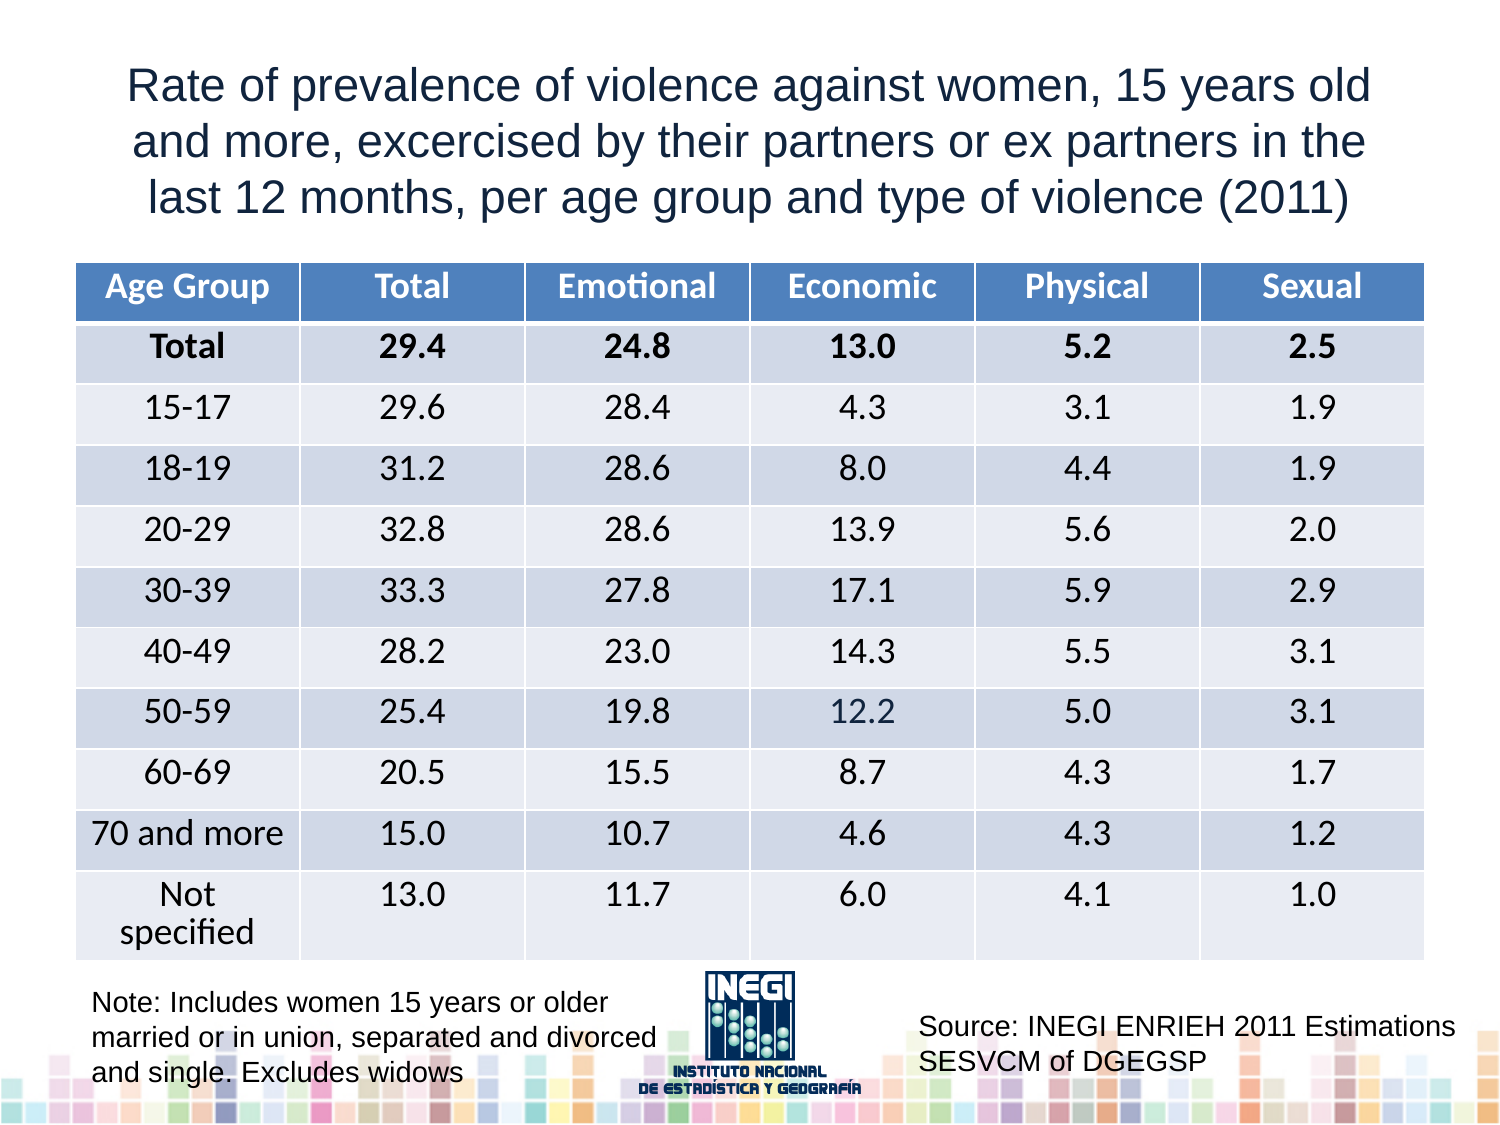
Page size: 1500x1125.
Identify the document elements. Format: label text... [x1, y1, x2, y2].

table_cell 23.0 [526, 628, 749, 687]
table_cell 50-59 [76, 689, 299, 748]
table_cell 13.0 [751, 326, 974, 383]
table_cell 18-19 [76, 446, 299, 505]
table_cell 28.2 [301, 628, 524, 687]
table_cell Total [76, 326, 299, 383]
table_cell 4.3 [976, 811, 1199, 870]
table_header Total [301, 263, 524, 321]
table_cell 10.7 [526, 811, 749, 870]
table_cell 4.1 [976, 872, 1199, 960]
table_cell 3.1 [1201, 628, 1424, 687]
table_header Age Group [76, 263, 299, 321]
table_cell 70 and more [76, 811, 299, 870]
table_cell 5.9 [976, 568, 1199, 627]
table_cell 4.6 [751, 811, 974, 870]
table_cell 19.8 [526, 689, 749, 748]
table_cell 1.9 [1201, 446, 1424, 505]
table_cell 6.0 [751, 872, 974, 960]
table_cell 4.4 [976, 446, 1199, 505]
table_cell 5.0 [976, 689, 1199, 748]
table_cell 20-29 [76, 507, 299, 566]
table_cell 33.3 [301, 568, 524, 627]
table_header Emotional [526, 263, 749, 321]
table_cell 28.6 [526, 446, 749, 505]
table_cell 40-49 [76, 628, 299, 687]
table_cell 1.9 [1201, 385, 1424, 444]
table_cell 30-39 [76, 568, 299, 627]
table_cell 13.9 [751, 507, 974, 566]
table_cell 15-17 [76, 385, 299, 444]
table_cell 2.0 [1201, 507, 1424, 566]
text_box Source: INEGI ENRIEH 2011 Estimations SESVCM of DGEGSP [903, 999, 1500, 1085]
table_cell 1.2 [1201, 811, 1424, 870]
table_cell 29.4 [301, 326, 524, 383]
table_cell 15.5 [526, 750, 749, 809]
table_cell 20.5 [301, 750, 524, 809]
table_cell 12.2 [751, 689, 974, 748]
table_cell 14.3 [751, 628, 974, 687]
table_cell 8.0 [751, 446, 974, 505]
table_cell 27.8 [526, 568, 749, 627]
table_cell 24.8 [526, 326, 749, 383]
table_cell 28.4 [526, 385, 749, 444]
text_box Note: Includes women 15 years or older married or in union, separated and divorced and single. Excludes widows [76, 976, 680, 1096]
table_cell 28.6 [526, 507, 749, 566]
table_cell 1.0 [1201, 872, 1424, 960]
table_cell 13.0 [301, 872, 524, 960]
table_cell 15.0 [301, 811, 524, 870]
table_cell 11.7 [526, 872, 749, 960]
table_cell 5.5 [976, 628, 1199, 687]
table_cell 2.5 [1201, 326, 1424, 383]
table_cell 5.2 [976, 326, 1199, 383]
table_cell 25.4 [301, 689, 524, 748]
table_cell 4.3 [976, 750, 1199, 809]
table_cell 8.7 [751, 750, 974, 809]
table_cell Not specified [76, 872, 299, 960]
table_cell 29.6 [301, 385, 524, 444]
table_cell 32.8 [301, 507, 524, 566]
table_cell 3.1 [1201, 689, 1424, 748]
table_header Physical [976, 263, 1199, 321]
table_cell 2.9 [1201, 568, 1424, 627]
table_header Sexual [1201, 263, 1424, 321]
table_cell 31.2 [301, 446, 524, 505]
table_cell 5.6 [976, 507, 1199, 566]
picture [0, 0, 1500, 1125]
table_cell 1.7 [1201, 750, 1424, 809]
table_cell 60-69 [76, 750, 299, 809]
title Rate of prevalence of violence against women, 15 years old and more, excercised by their partners or ex partners in the last 12 months, per age group and type of violence (2011) [74, 44, 1426, 233]
table_cell 4.3 [751, 385, 974, 444]
table_header Economic [751, 263, 974, 321]
table_cell 3.1 [976, 385, 1199, 444]
table_cell 17.1 [751, 568, 974, 627]
